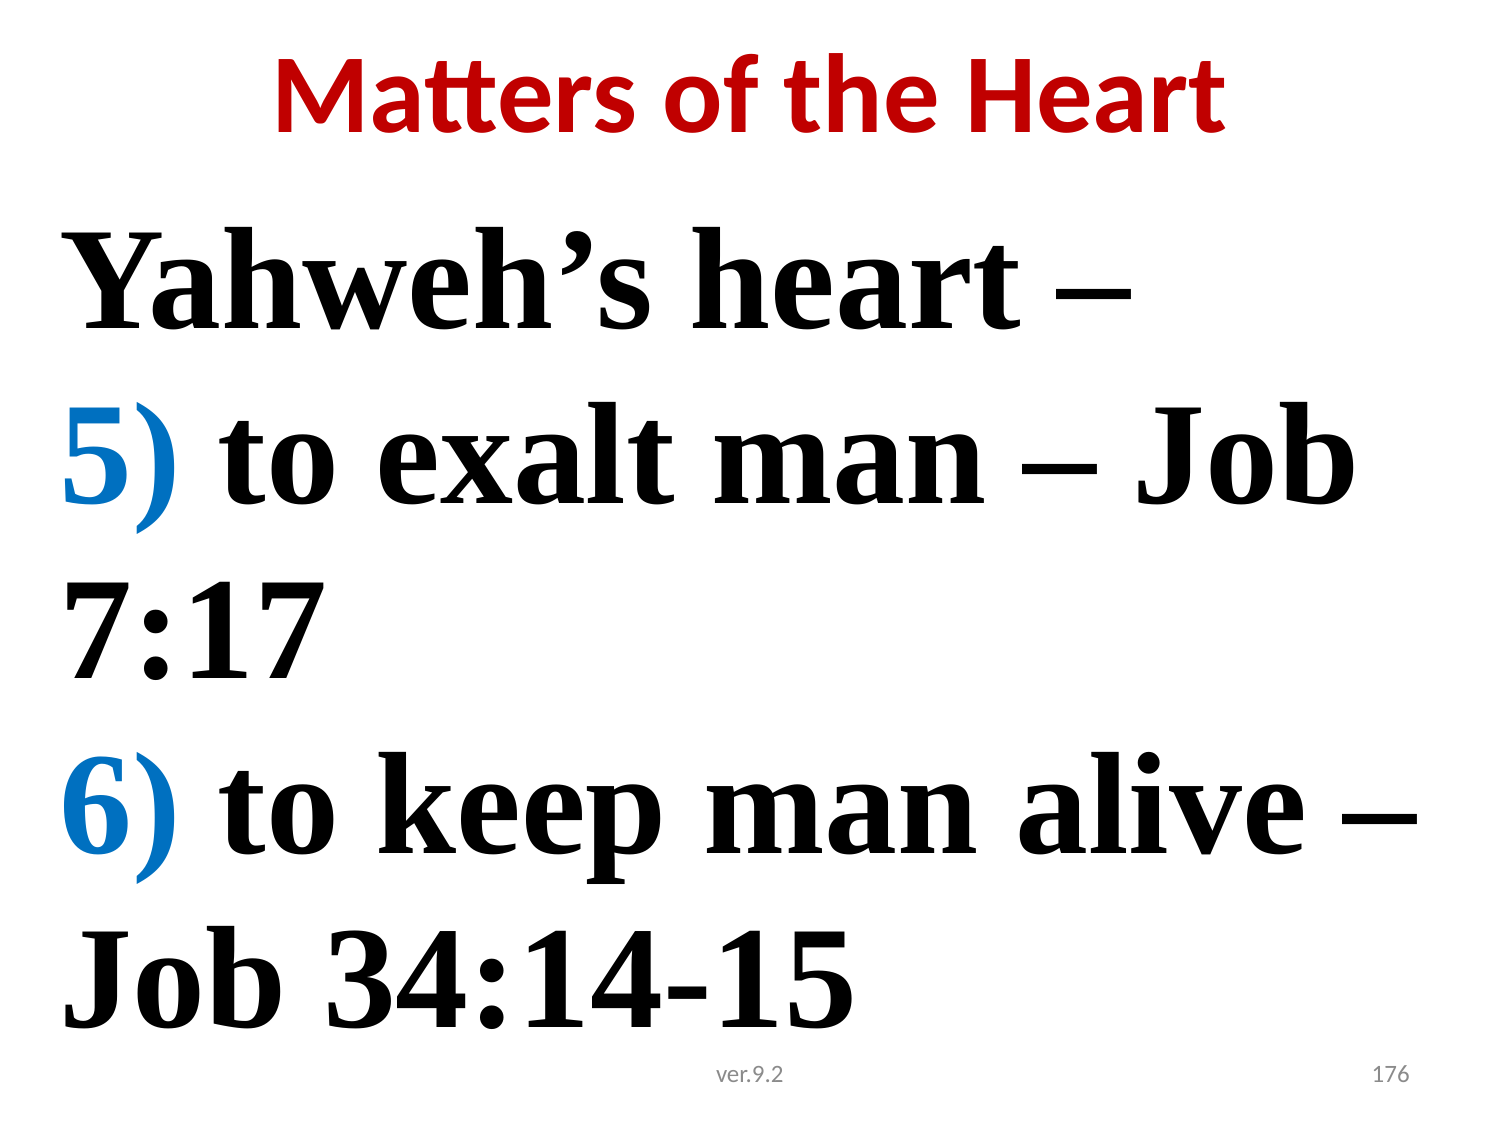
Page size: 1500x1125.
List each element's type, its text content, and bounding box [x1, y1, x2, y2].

title Matters of the Heart [112, 24, 1388, 150]
subtitle Yahweh’s heart – 5) to exalt man – Job 7:17 6) to keep man alive – Job 34:14-15 [44, 174, 1496, 1046]
footer ver.9.2 [512, 1042, 988, 1103]
slide_number 176 [1074, 1042, 1425, 1103]
